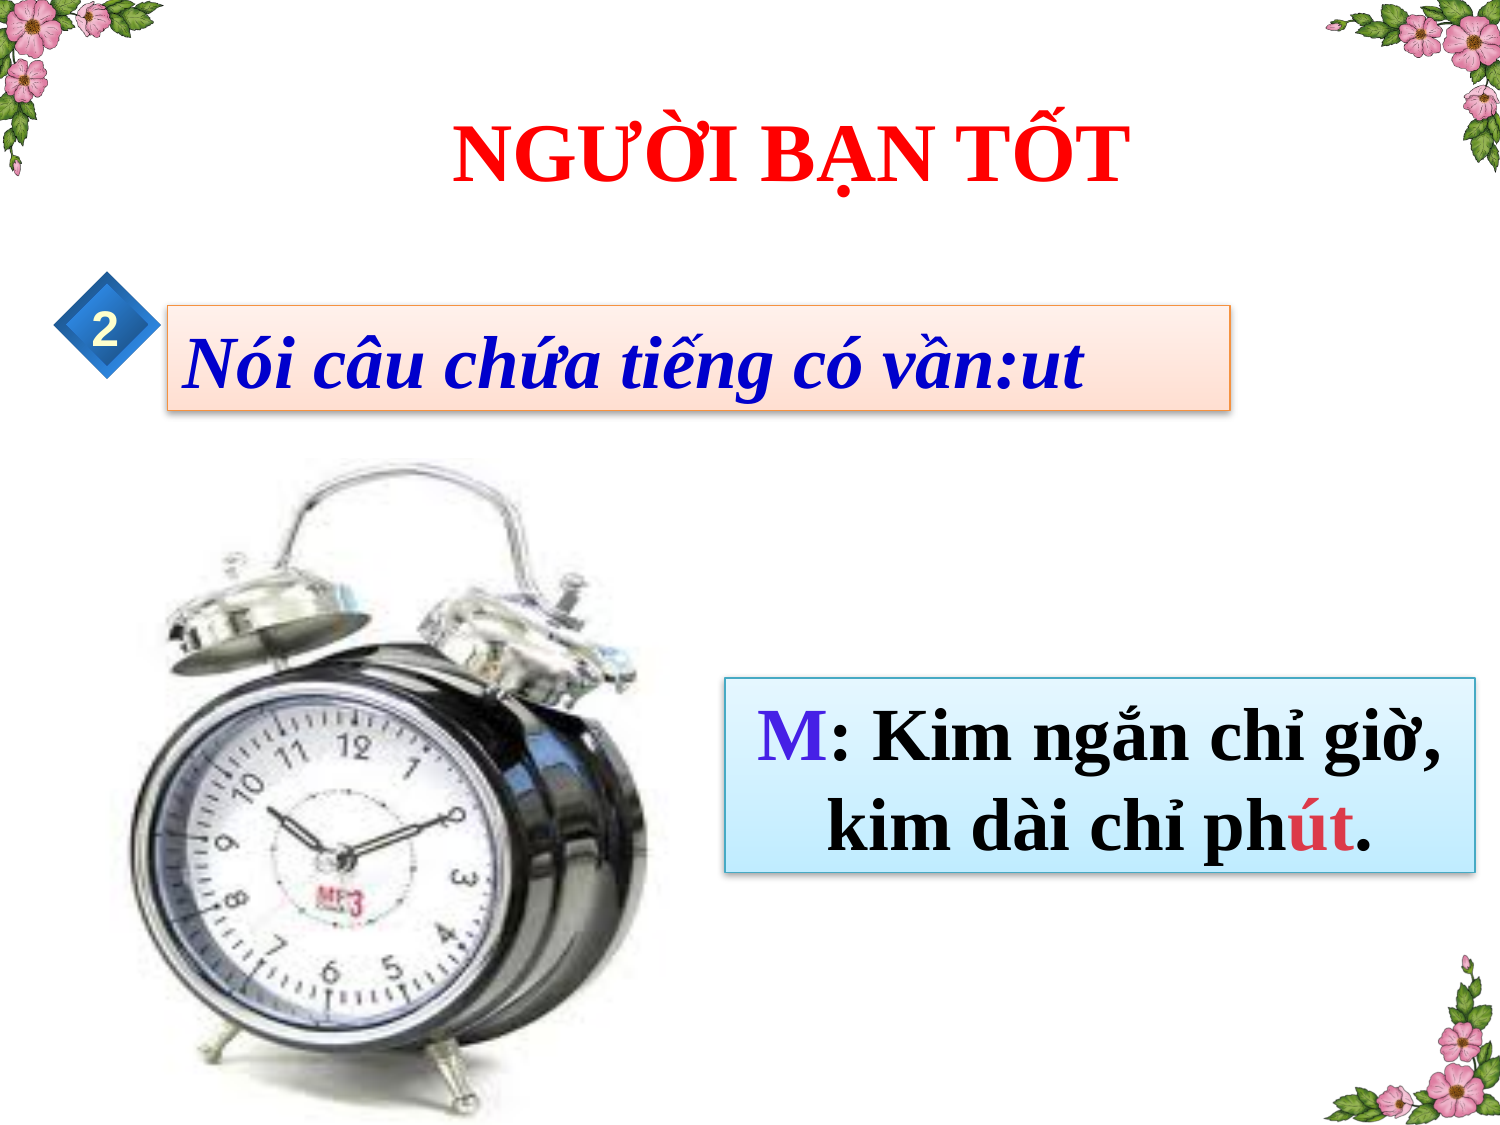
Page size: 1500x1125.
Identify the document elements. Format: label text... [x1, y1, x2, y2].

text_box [53, 271, 161, 379]
picture [1321, 0, 1500, 176]
text_box NGƯỜI BẠN TỐT [375, 82, 1163, 207]
picture [0, 458, 784, 1125]
text_box M: Kim ngắn chỉ giờ, kim dài chỉ phút. [788, 677, 1476, 873]
picture [1313, 950, 1500, 1125]
picture [0, 0, 166, 180]
text_box Nói câu chứa tiếng có vần:ut [167, 305, 1231, 411]
